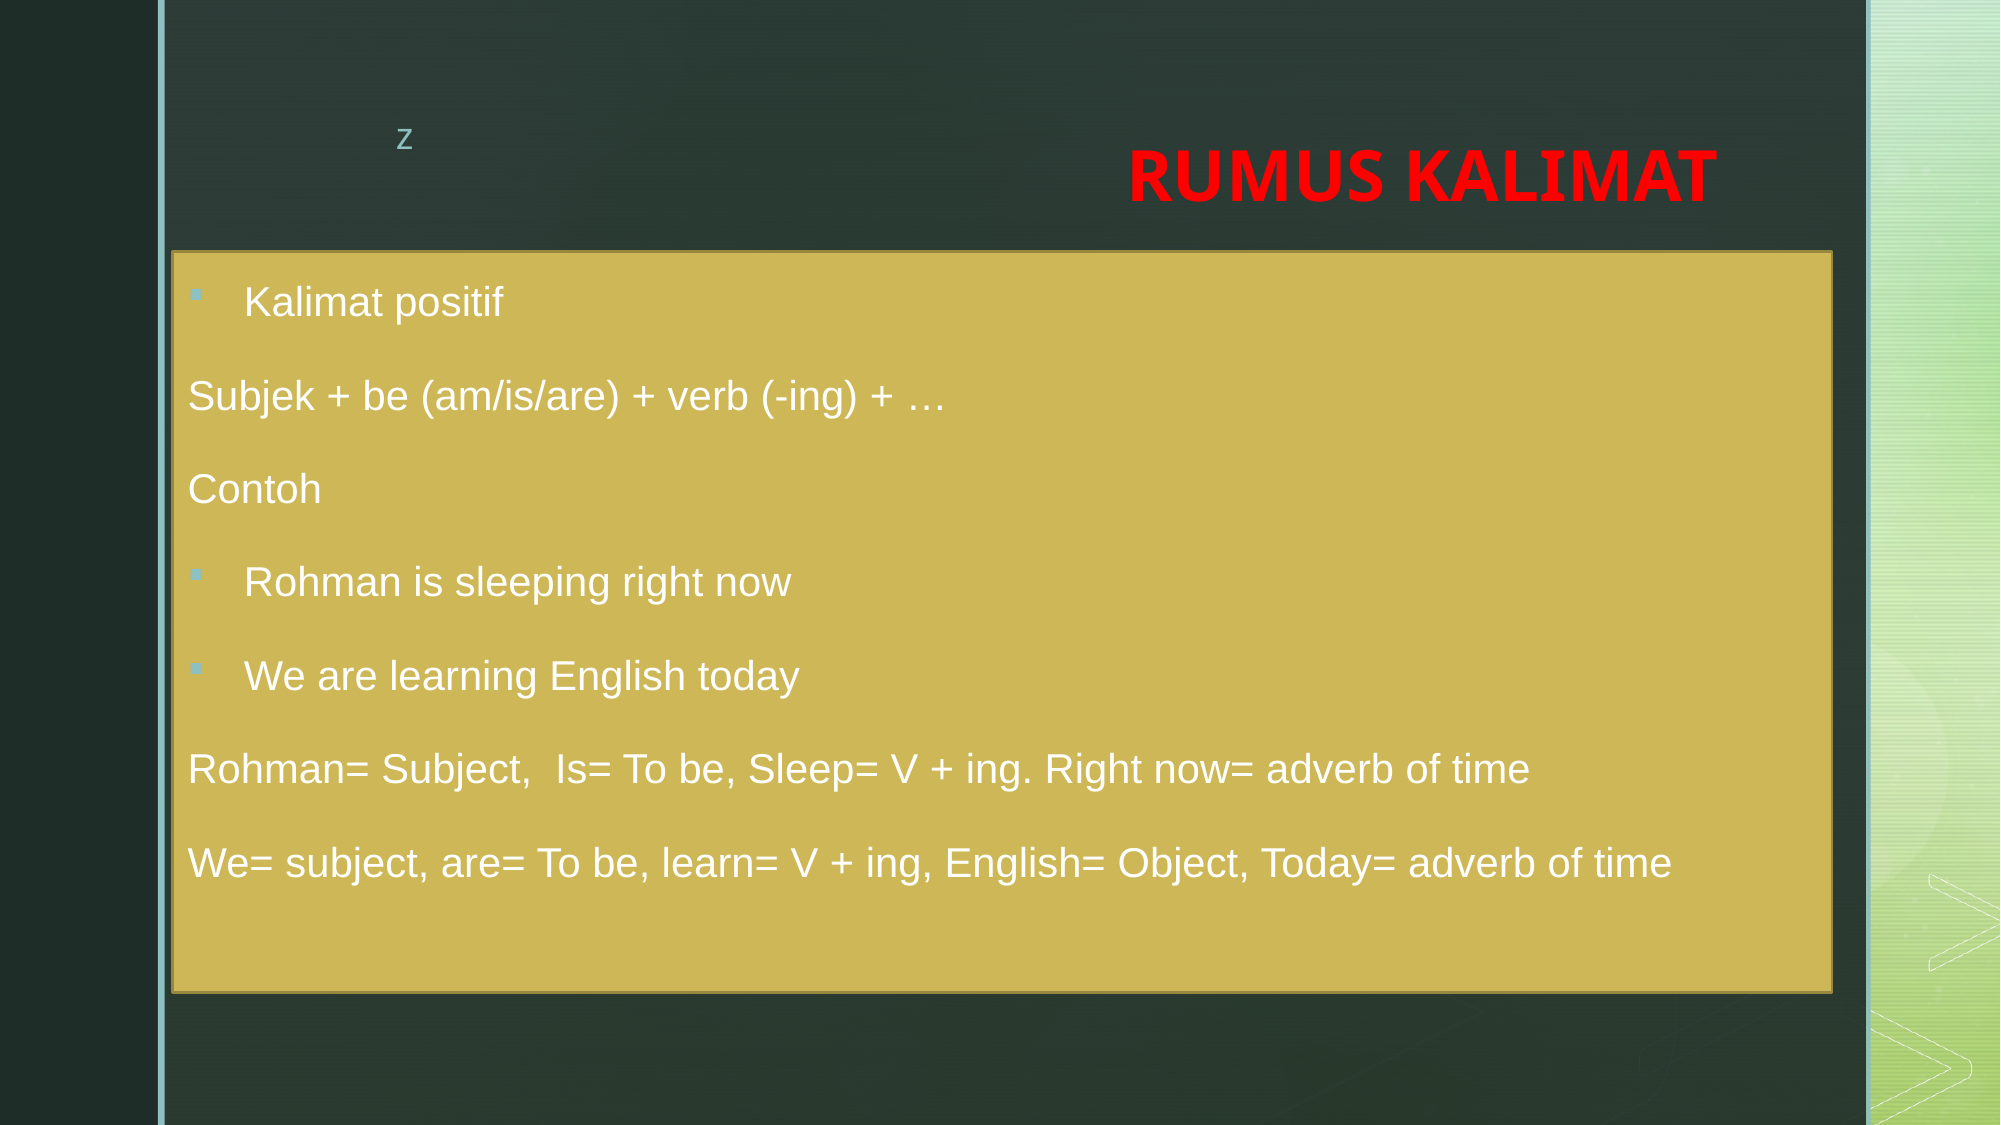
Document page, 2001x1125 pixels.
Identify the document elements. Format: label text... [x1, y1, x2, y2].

title RUMUS KALIMAT [428, 132, 1734, 250]
picture [1871, 0, 2001, 1125]
list Kalimat positif Subjek + be (am/is/are) + verb (-ing) + … Contoh Rohman is sleeping right now We are learning English today Rohman= Subject, Is= To be, Sleep= V + ing. Right now= adverb of time We= subject, are= To be, learn= V + ing, English= Object, Today= adverb of time [171, 250, 1833, 994]
